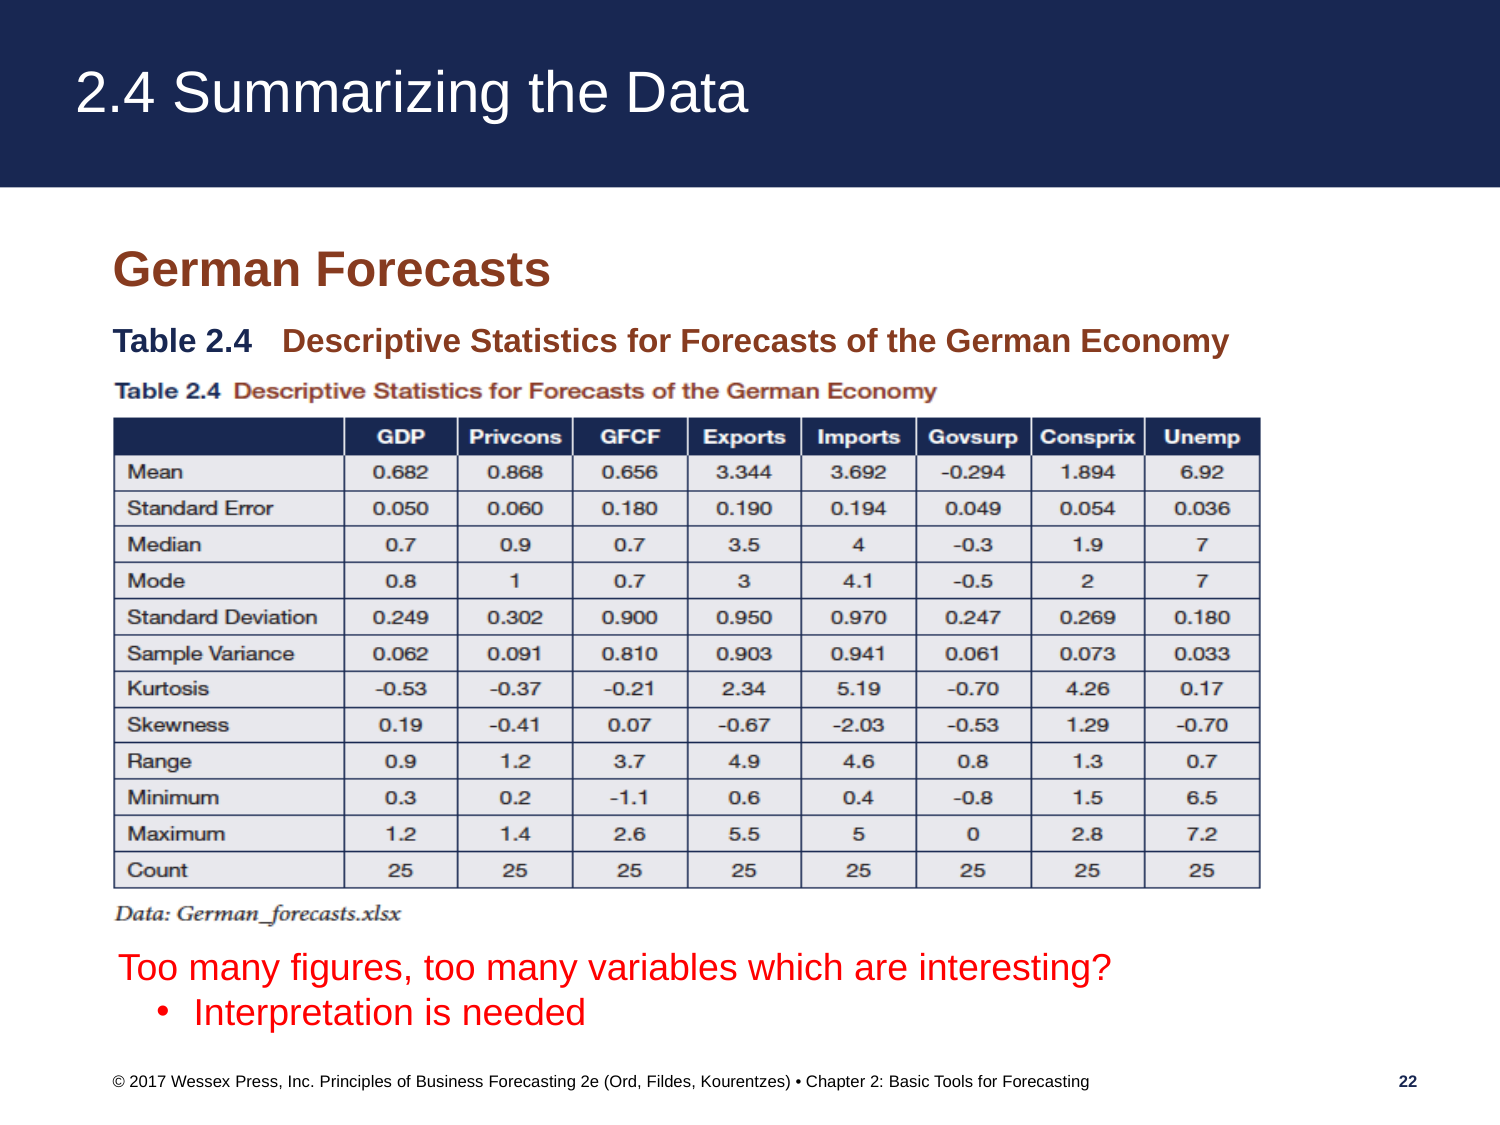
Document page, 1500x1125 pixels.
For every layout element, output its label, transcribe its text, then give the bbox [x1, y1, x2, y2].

text_box Table 2.4 Descriptive Statistics for Forecasts of the German Economy [112, 319, 1350, 369]
list German Forecasts [112, 243, 1350, 319]
list German Forecasts [112, 369, 1350, 881]
picture [112, 380, 1266, 931]
title 2.4 Summarizing the Data [0, 0, 1500, 188]
slide_number © 2017 Wessex Press, Inc. Principles of Business Forecasting 2e (Ord, Fildes, Kourentzes) • Chapter 2: Basic Tools for Forecasting [112, 1065, 1333, 1096]
text_box Too many figures, too many variables which are interesting? Interpretation is needed [117, 943, 1113, 1034]
slide_number 22 [1350, 1065, 1418, 1096]
